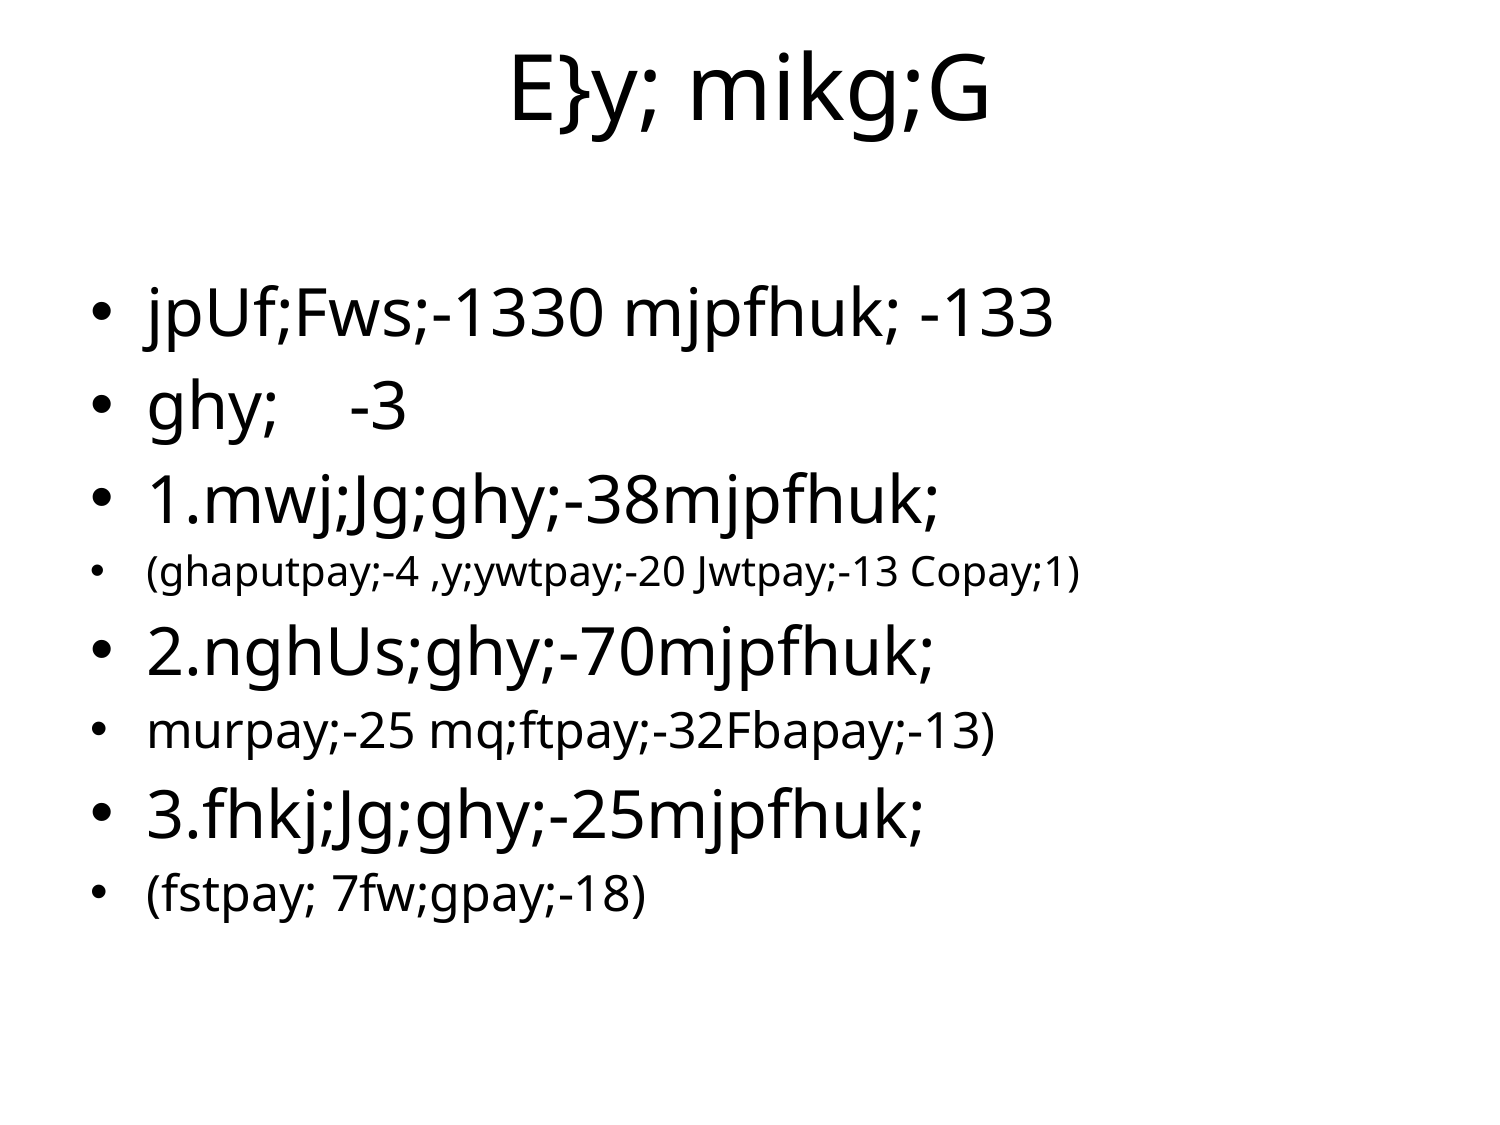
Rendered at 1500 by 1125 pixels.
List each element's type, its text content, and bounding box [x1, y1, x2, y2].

title E}y; mikg;G [75, 45, 1425, 233]
list jpUf;Fws;-1330 mjpfhuk; -133 ghy; -3 1.mwj;Jg;ghy;-38mjpfhuk; (ghaputpay;-4 ,y;ywtpay;-20 Jwtpay;-13 Copay;1) 2.nghUs;ghy;-70mjpfhuk; murpay;-25 mq;ftpay;-32Fbapay;-13) 3.fhkj;Jg;ghy;-25mjpfhuk; (fstpay; 7fw;gpay;-18) [75, 262, 1425, 1005]
